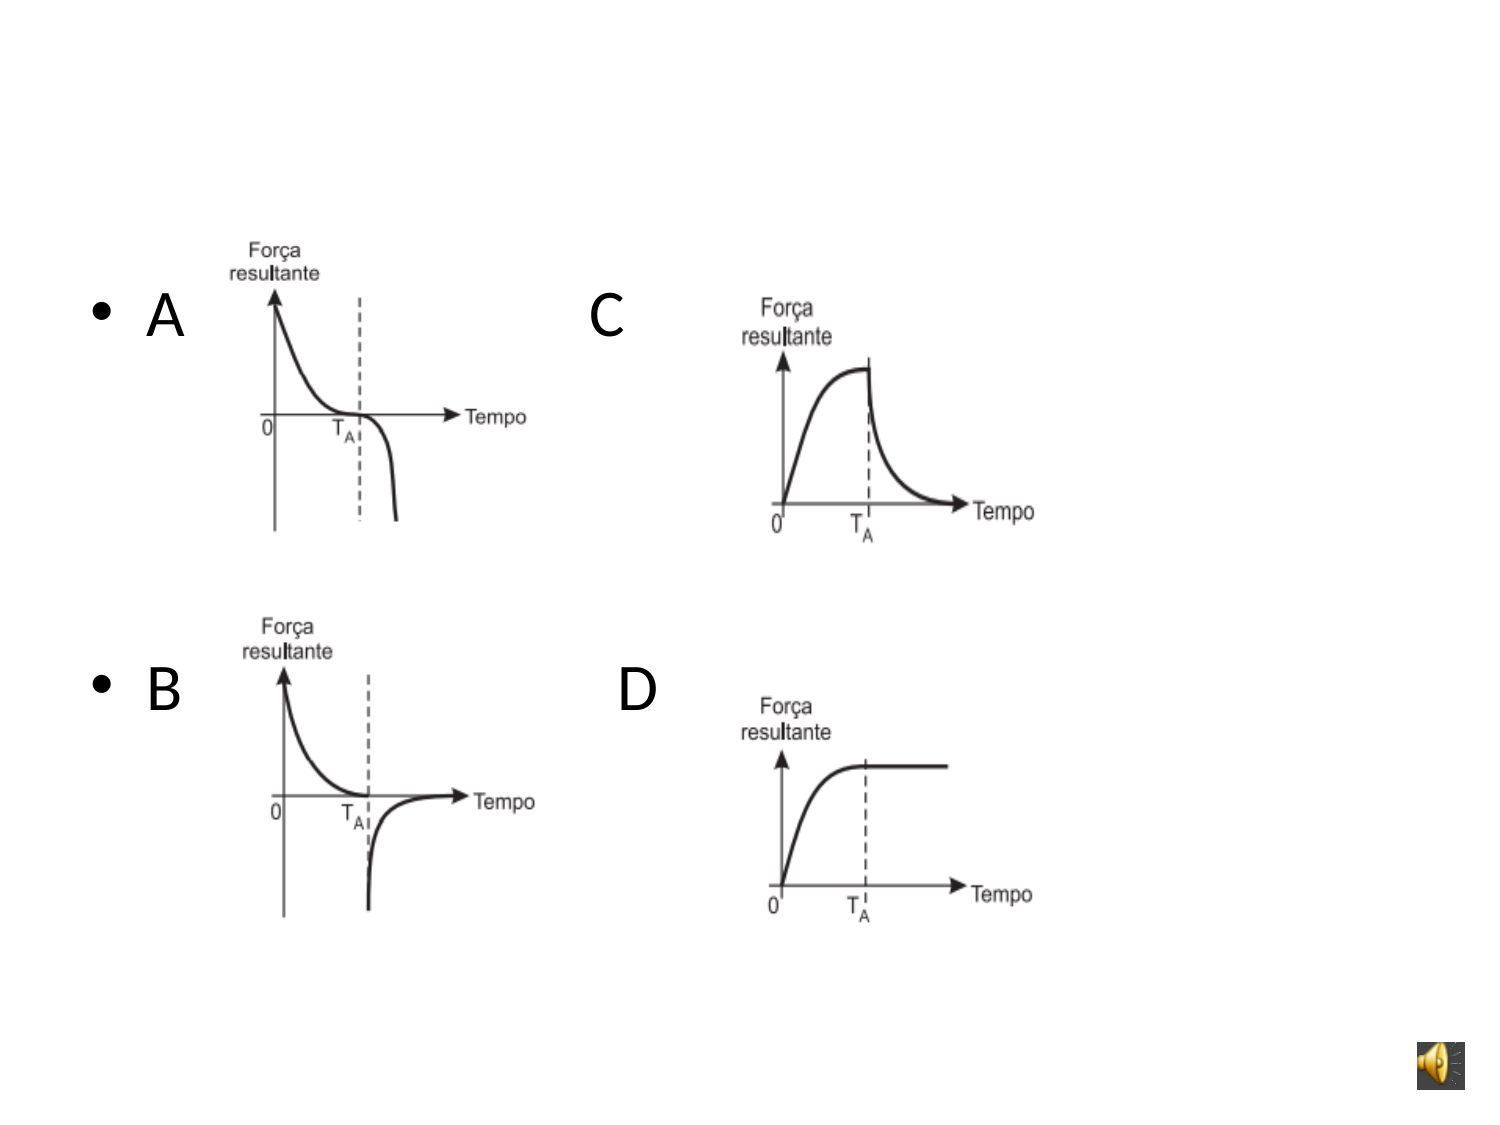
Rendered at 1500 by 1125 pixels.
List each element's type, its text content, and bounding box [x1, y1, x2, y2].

list A C B D [75, 262, 1425, 1005]
picture [234, 609, 541, 926]
picture [737, 691, 1037, 927]
picture [738, 292, 1042, 551]
picture [1415, 1040, 1467, 1092]
picture [222, 234, 533, 540]
